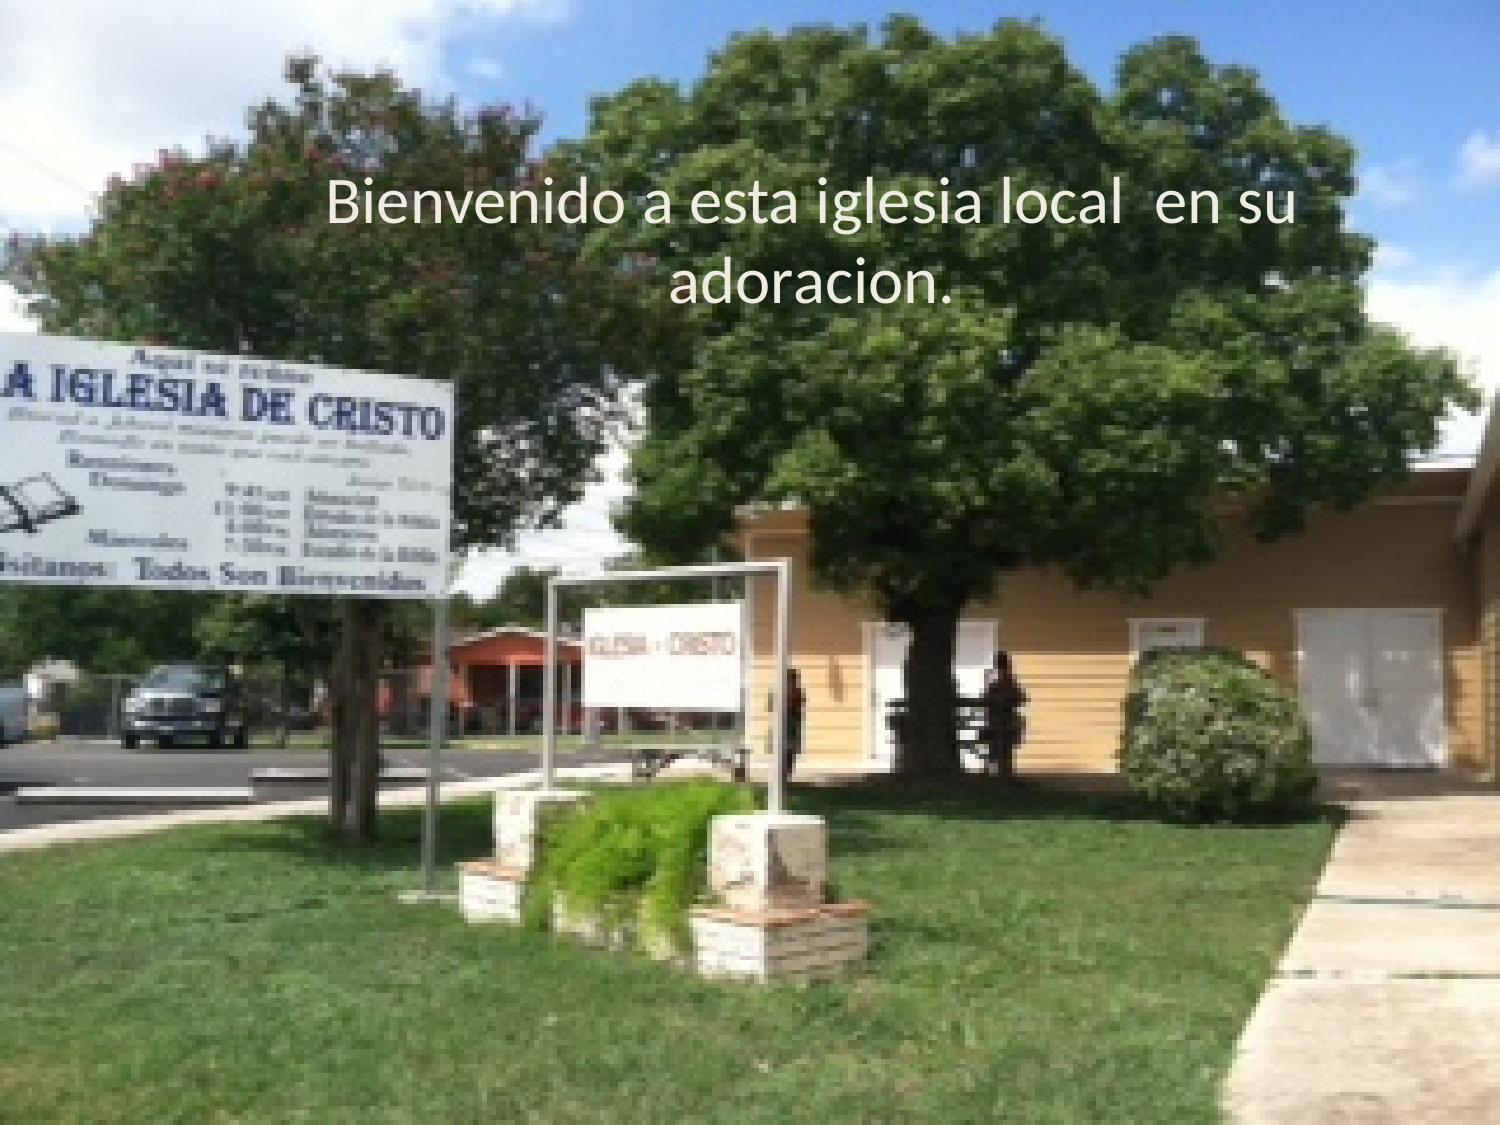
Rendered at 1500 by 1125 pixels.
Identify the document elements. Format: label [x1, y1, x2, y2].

list [0, 0, 1500, 1125]
